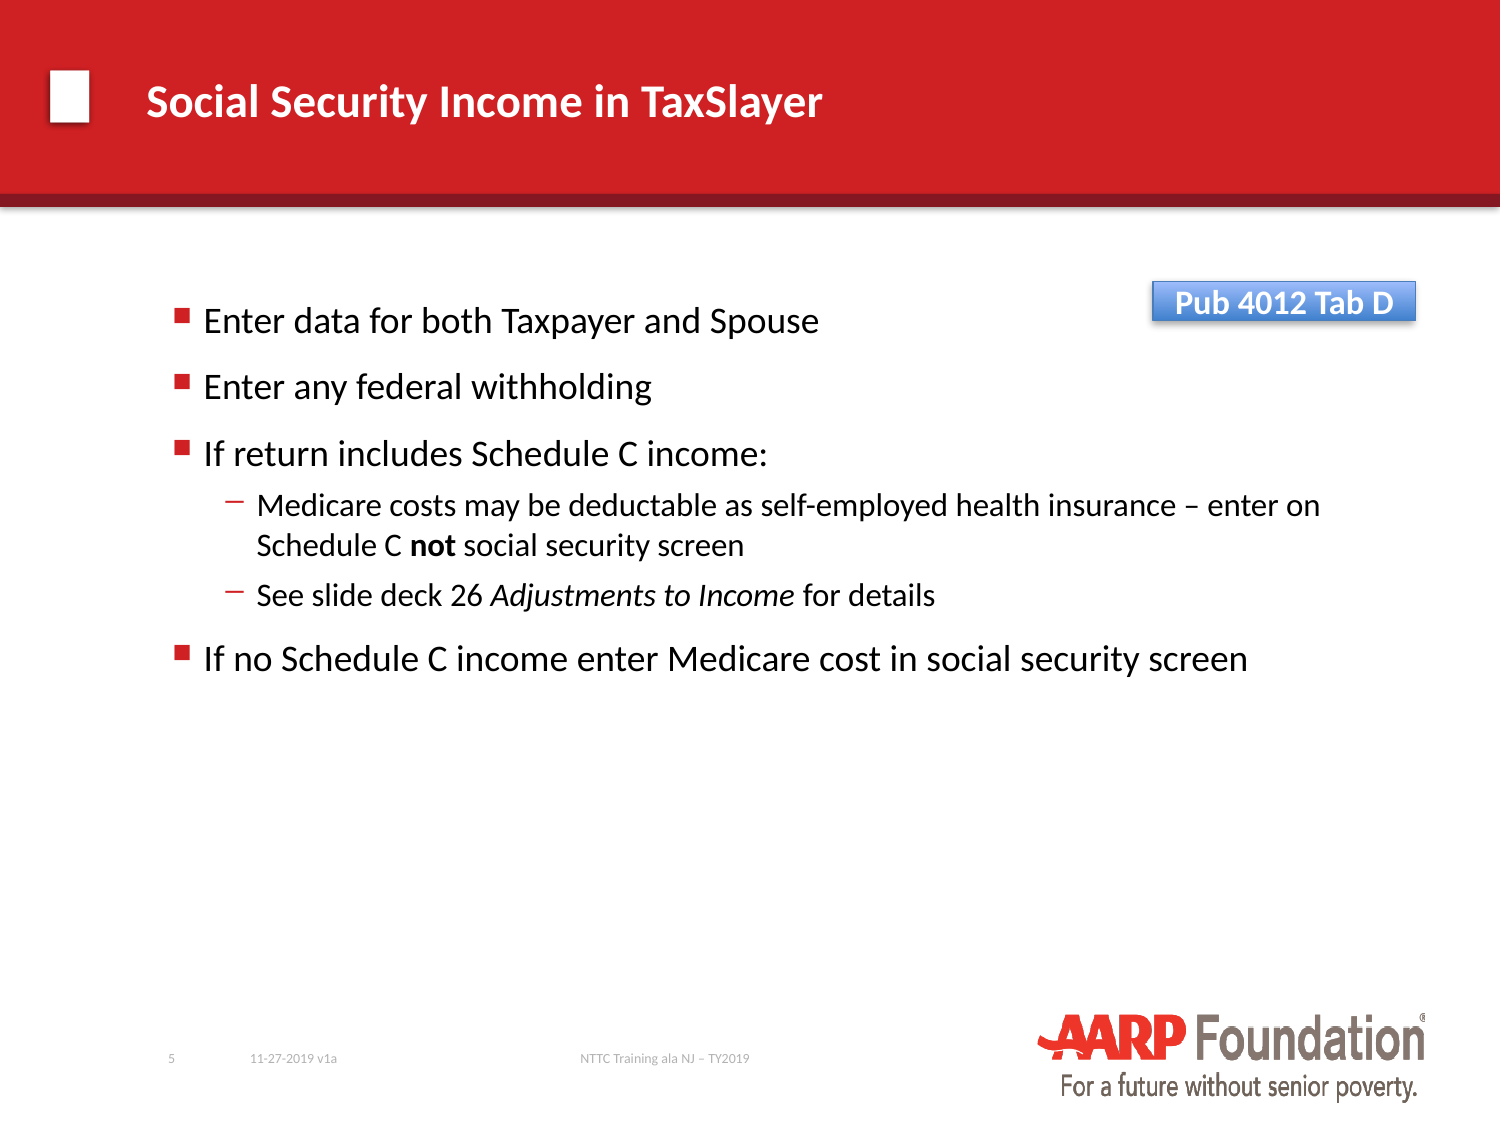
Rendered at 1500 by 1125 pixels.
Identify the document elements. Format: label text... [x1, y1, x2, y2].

slide_number 5 [75, 1027, 191, 1088]
title Social Security Income in TaxSlayer [131, 4, 1331, 193]
footer NTTC Training ala NJ – TY2019 [427, 1027, 903, 1088]
text_box Pub 4012 Tab D [1152, 281, 1416, 321]
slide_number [234, 1027, 399, 1088]
list Enter data for both Taxpayer and Spouse Enter any federal withholding If return includes Schedule C income: Medicare costs may be deductable as self-employed health insurance – enter on Schedule C not social security screen See slide deck 26 Adjustments to Income for details If no Schedule C income enter Medicare cost in social security screen [157, 288, 1358, 949]
